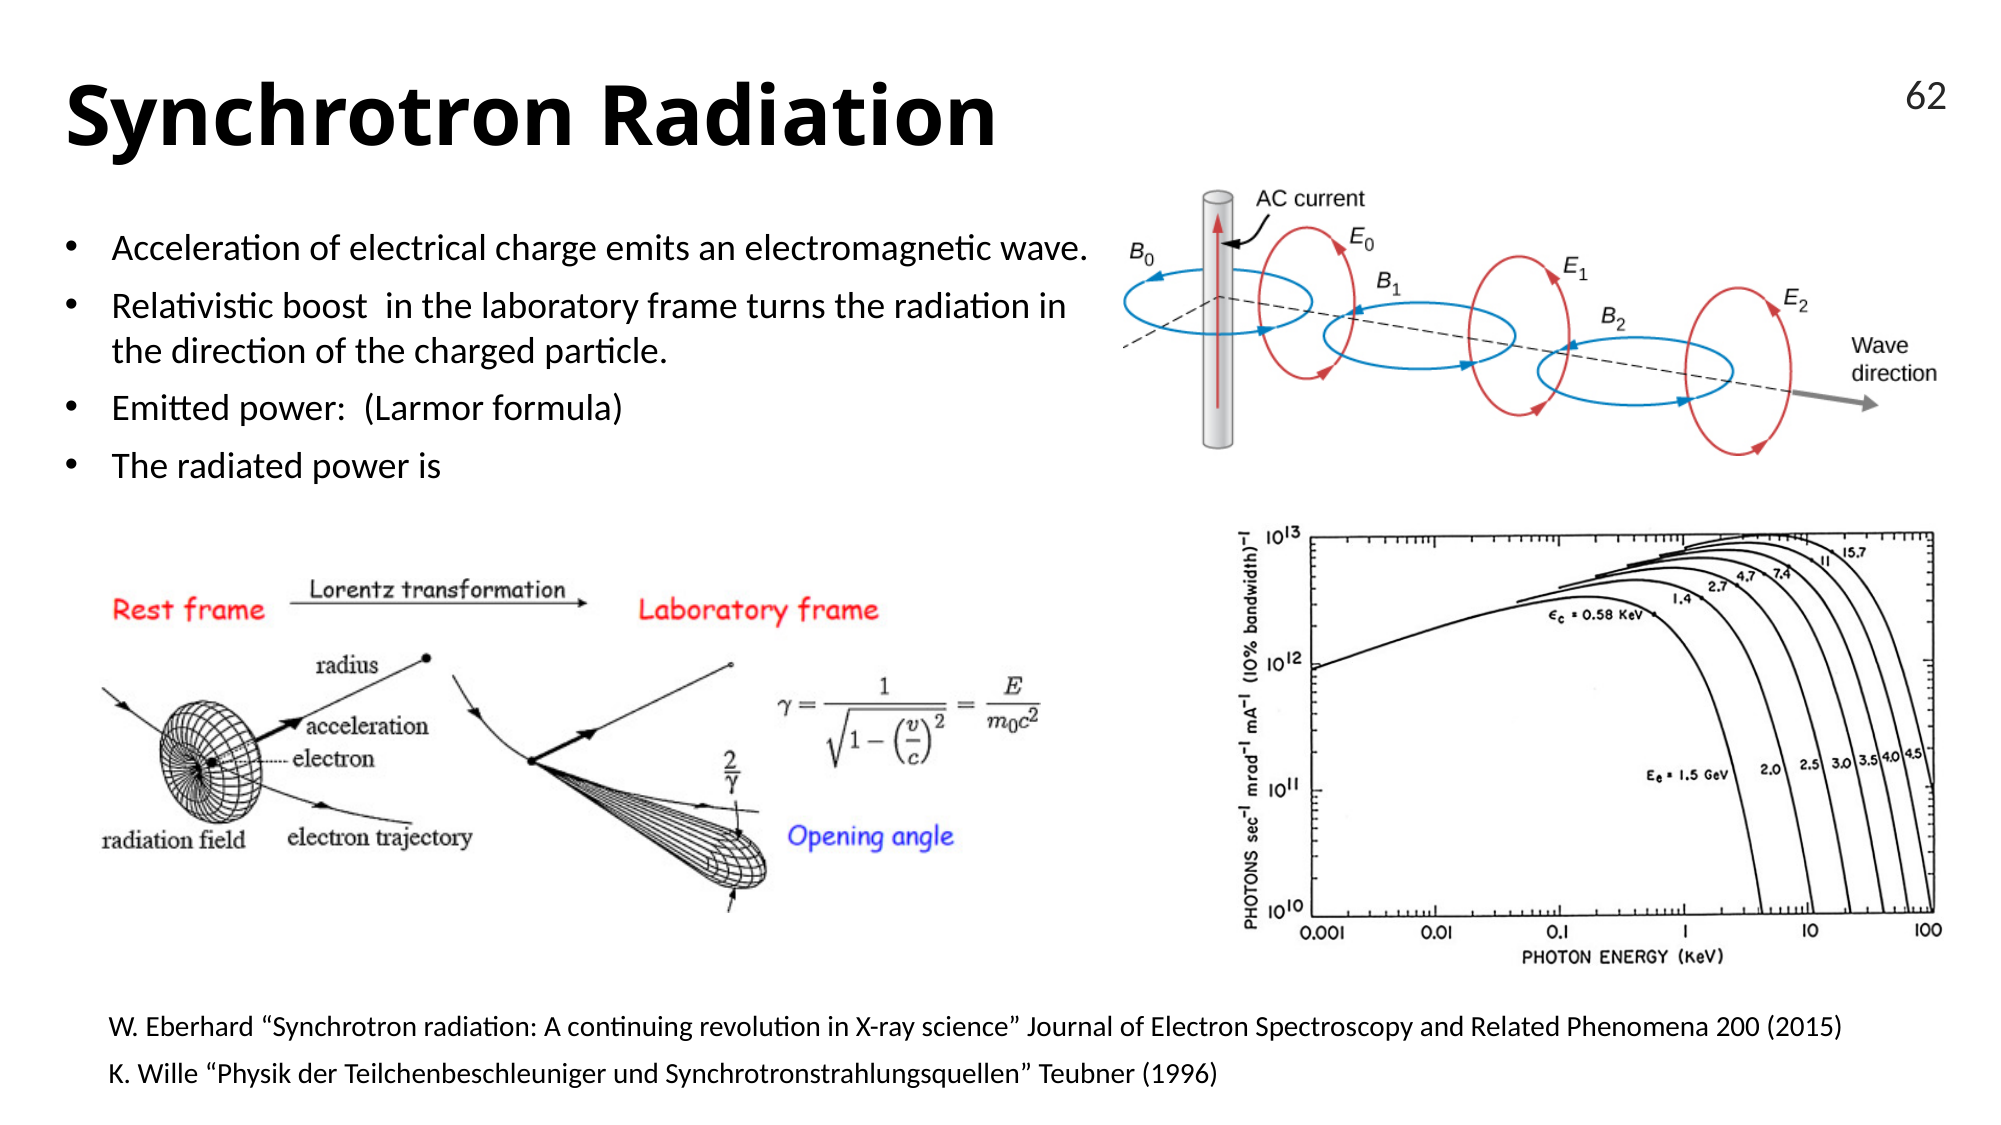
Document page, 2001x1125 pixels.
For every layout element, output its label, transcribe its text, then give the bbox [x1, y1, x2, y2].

picture [1236, 523, 1944, 967]
title Synchrotron Radiation [50, 59, 1775, 177]
picture [1123, 187, 1938, 456]
picture [99, 578, 1041, 913]
slide_number 62 [1850, 59, 1963, 125]
text_box W. Eberhard “Synchrotron radiation: A continuing revolution in X-ray science” Journal of Electron Spectroscopy and Related Phenomena 200 (2015) K. Wille “Physik der Teilchenbeschleuniger und Synchrotronstrahlungsquellen” Teubner (1996) [93, 999, 1907, 1098]
